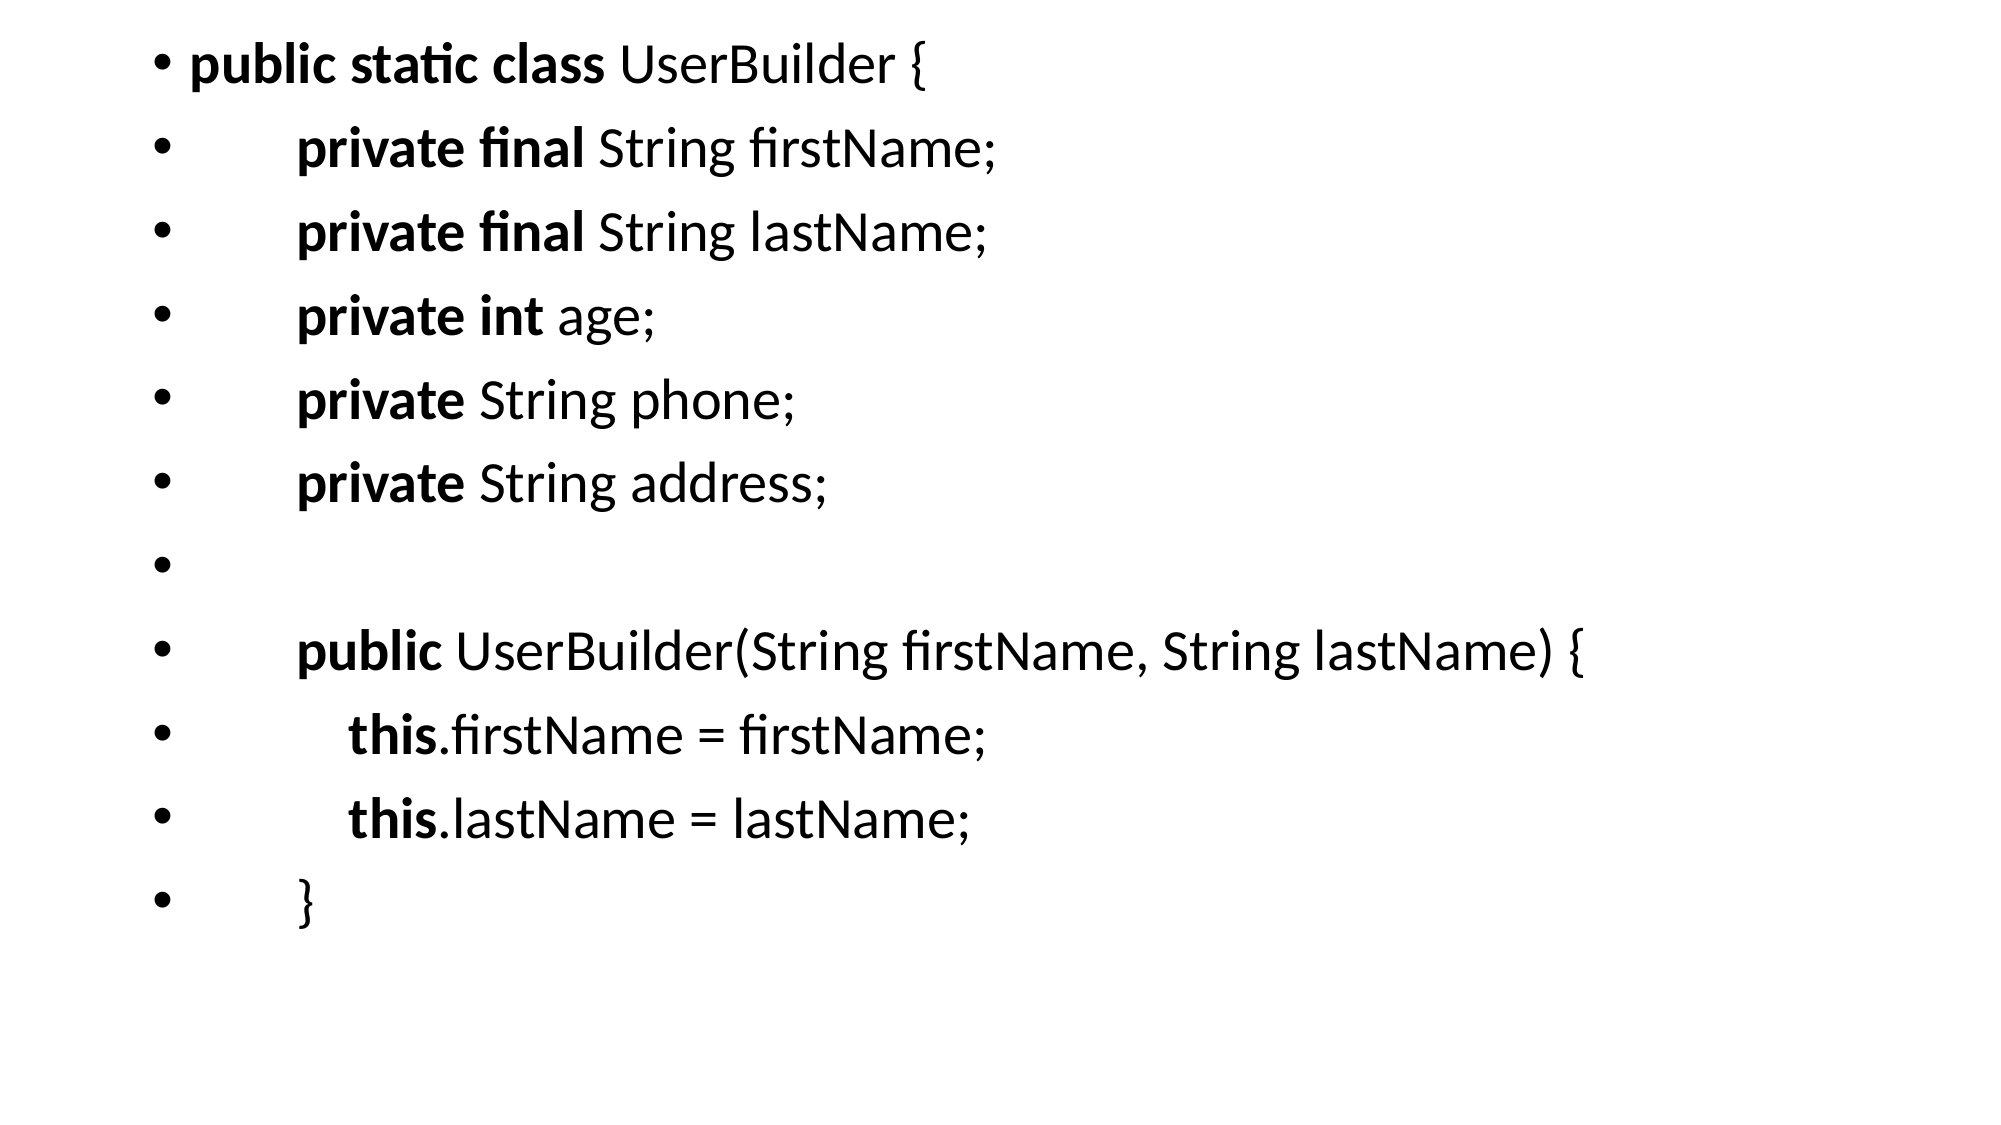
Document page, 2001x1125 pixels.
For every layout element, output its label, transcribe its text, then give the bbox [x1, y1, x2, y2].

list public static class UserBuilder { private final String firstName; private final String lastName; private int age; private String phone; private String address; public UserBuilder(String firstName, String lastName) { this.firstName = firstName; this.lastName = lastName; } [137, 26, 1863, 1014]
